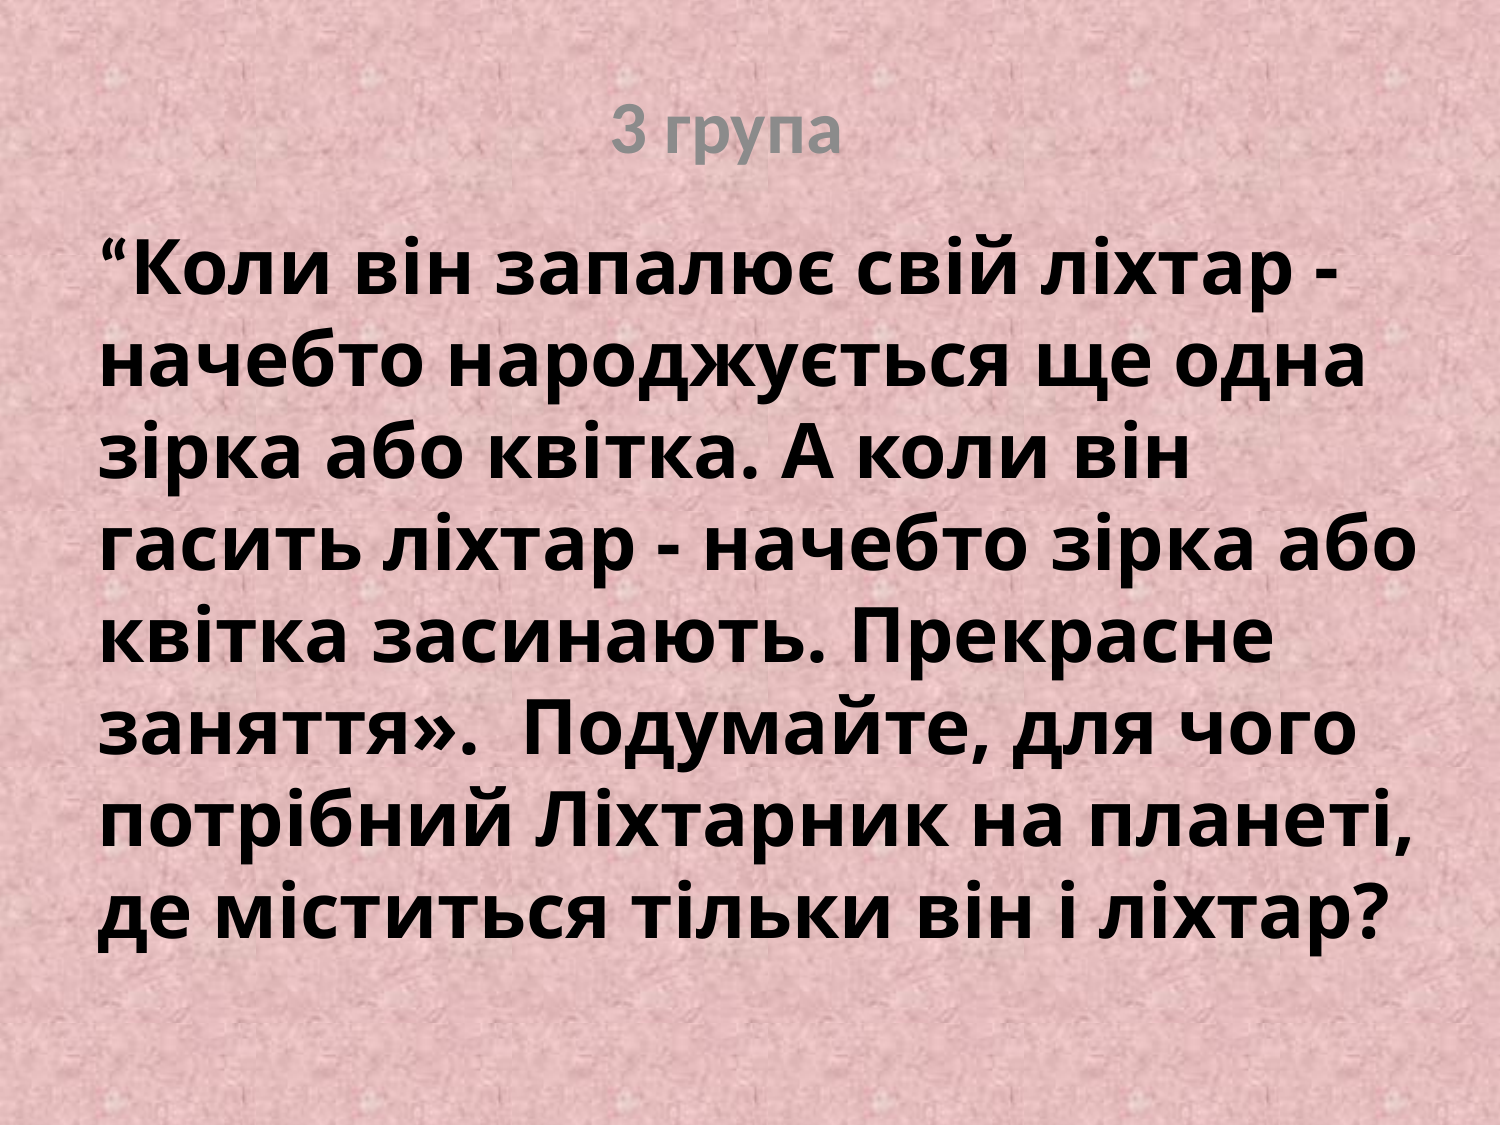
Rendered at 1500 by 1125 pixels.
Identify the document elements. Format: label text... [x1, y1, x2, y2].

picture [0, 0, 1500, 1125]
title “Коли він запалює свій ліхтар - начебто народжується ще одна зірка або квітка. А коли він гасить ліхтар - начебто зірка або квітка засинають. Прекрасне заняття». Подумайте, для чого потрібний Ліхтарник на планеті, де міститься тільки він і ліхтар? [82, 210, 1442, 1079]
list 3 група [93, 58, 1360, 176]
